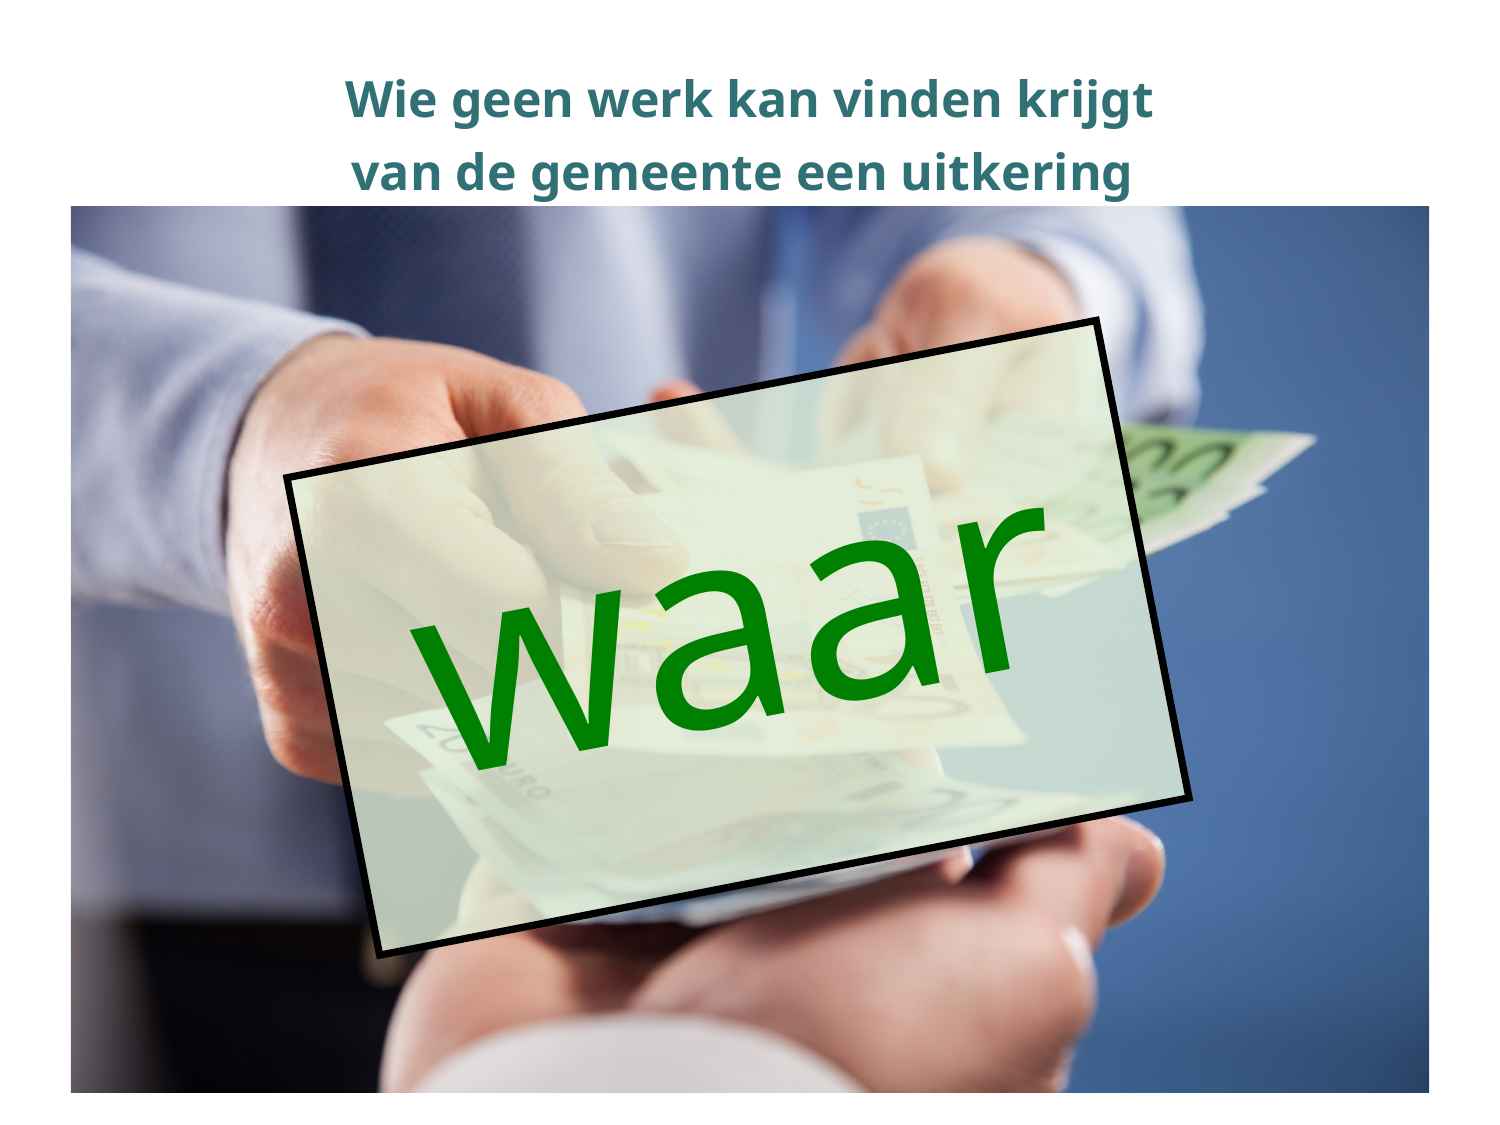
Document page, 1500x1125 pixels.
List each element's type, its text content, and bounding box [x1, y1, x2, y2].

picture [70, 206, 1430, 1093]
text_box Wie geen werk kan vinden krijgt van de gemeente een uitkering. [0, 47, 1500, 208]
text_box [301, 394, 1199, 881]
